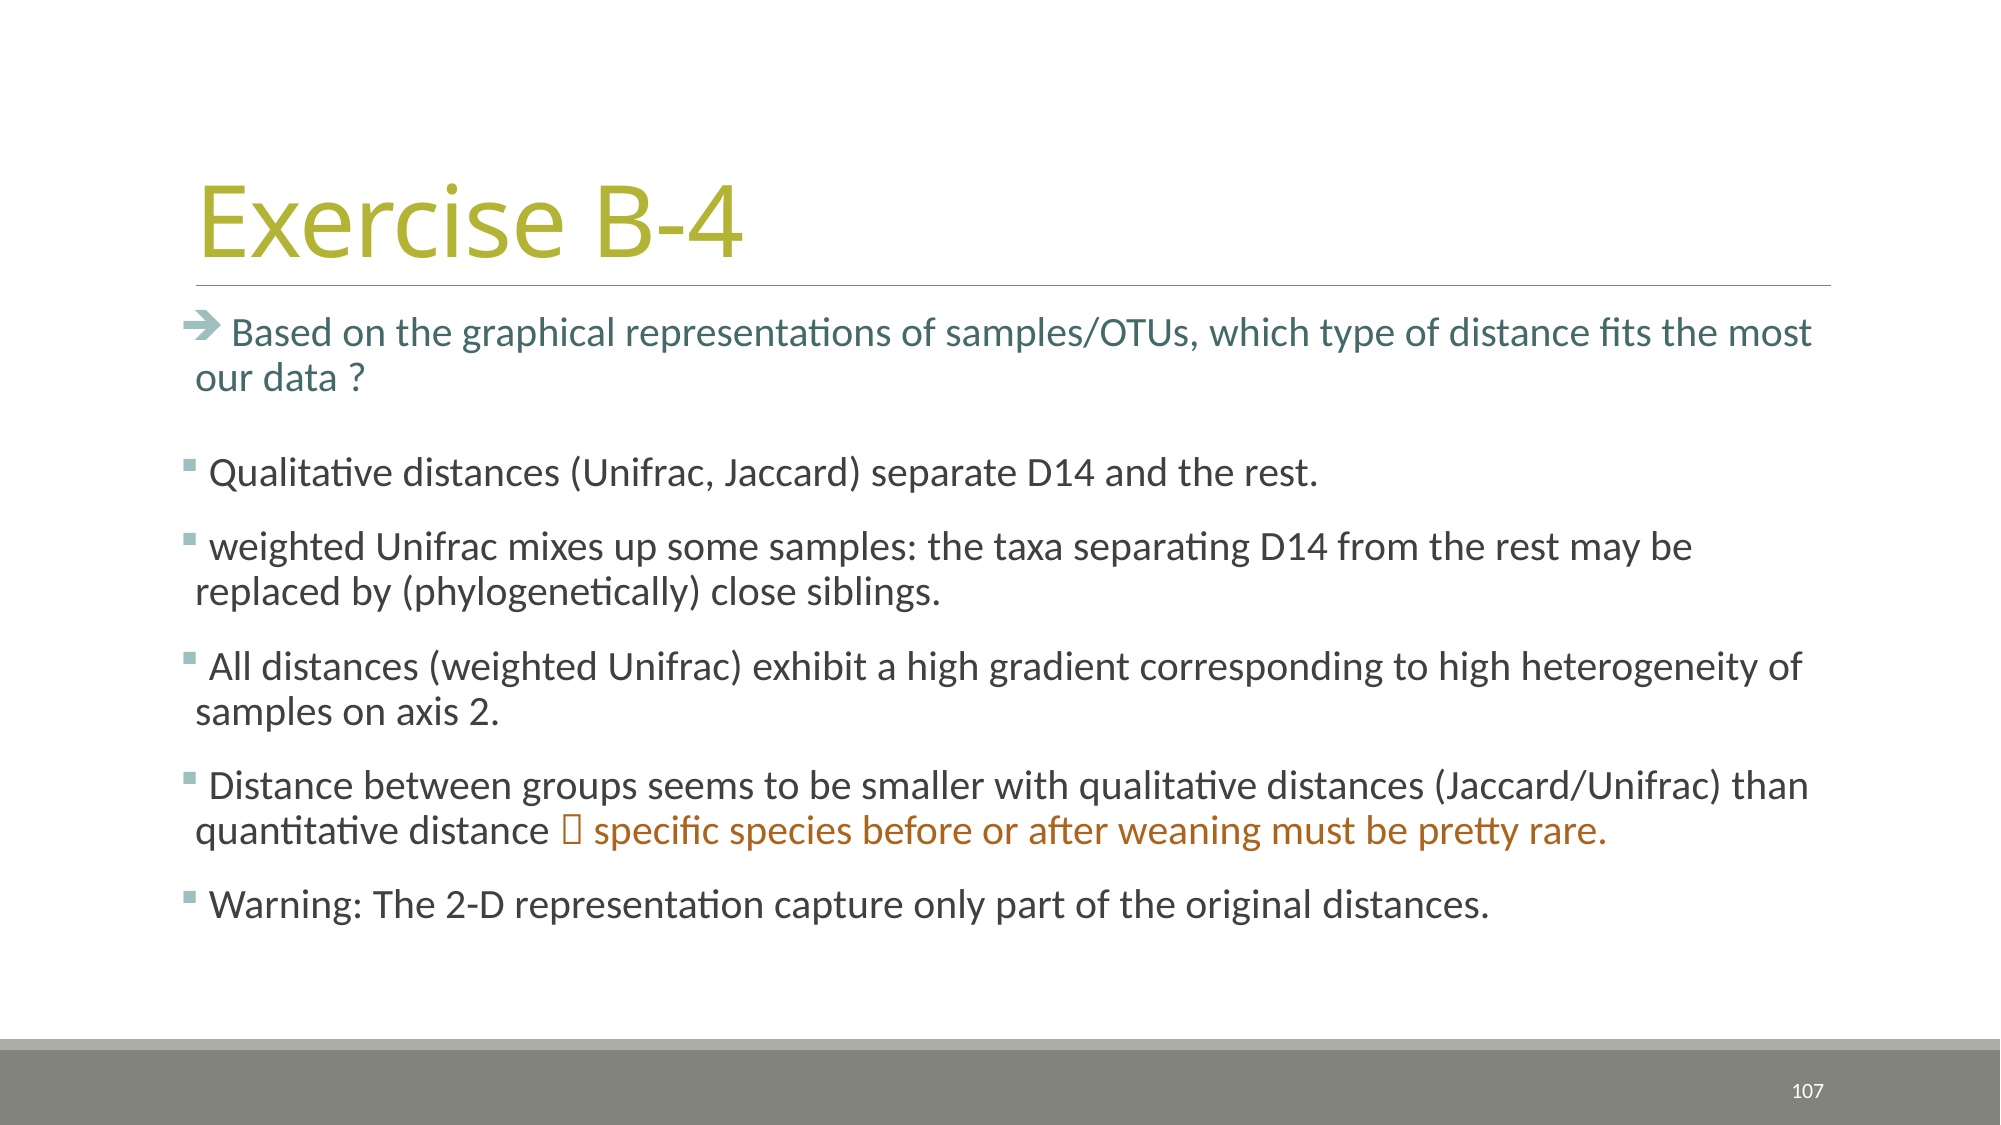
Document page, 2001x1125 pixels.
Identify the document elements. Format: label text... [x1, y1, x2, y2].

title Exercise B-4 [180, 47, 1830, 285]
slide_number 107 [1624, 1059, 1840, 1120]
list Based on the graphical representations of samples/OTUs, which type of distance fits the most our data ? Qualitative distances (Unifrac, Jaccard) separate D14 and the rest. weighted Unifrac mixes up some samples: the taxa separating D14 from the rest may be replaced by (phylogenetically) close siblings. All distances (weighted Unifrac) exhibit a high gradient corresponding to high heterogeneity of samples on axis 2. Distance between groups seems to be smaller with qualitative distances (Jaccard/Unifrac) than quantitative distance  specific species before or after weaning must be pretty rare. Warning: The 2-D representation capture only part of the original distances. [180, 302, 1830, 1039]
